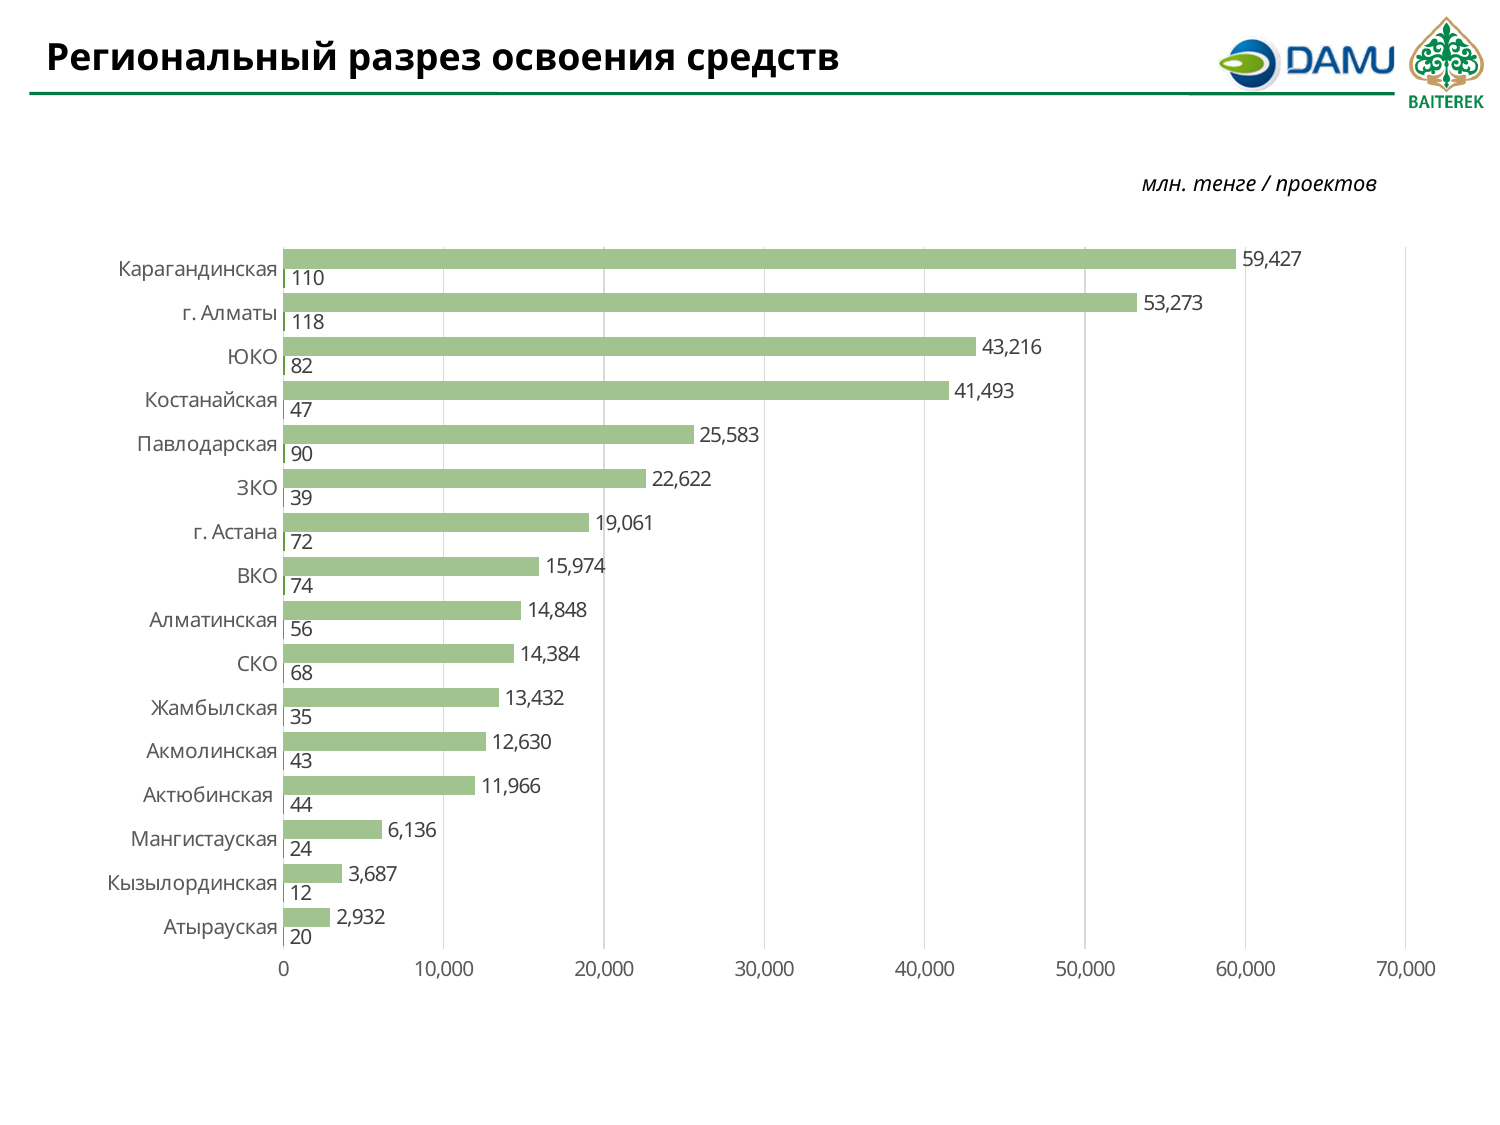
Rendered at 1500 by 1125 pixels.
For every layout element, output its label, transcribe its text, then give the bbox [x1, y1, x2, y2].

text_box млн. тенге / проектов [1127, 162, 1393, 204]
title Региональный разрез освоения средств [30, 23, 1381, 93]
picture [1401, 13, 1491, 114]
chart [76, 204, 1472, 1032]
picture [1217, 36, 1395, 92]
